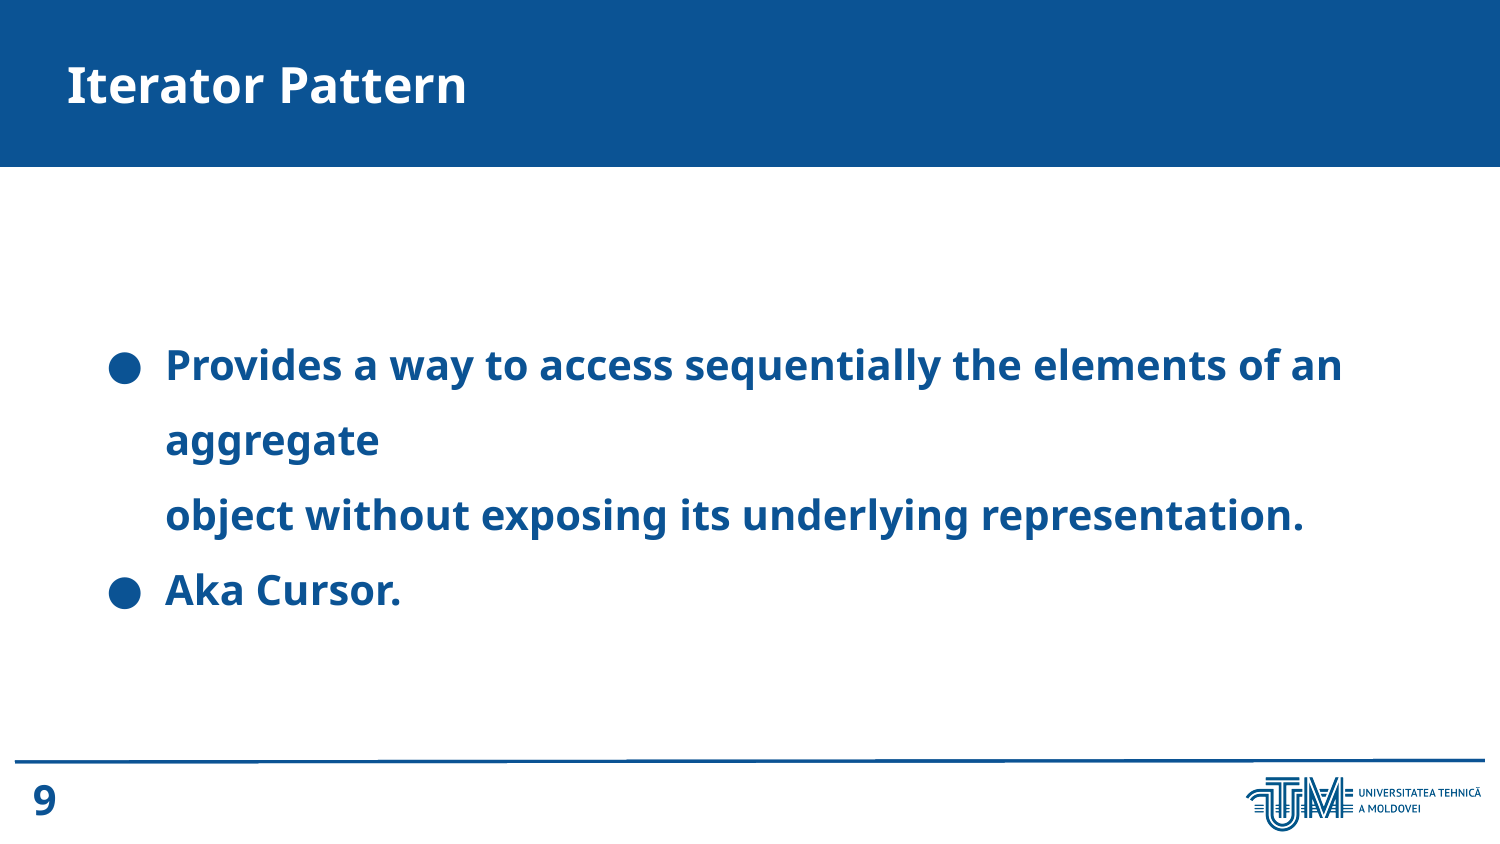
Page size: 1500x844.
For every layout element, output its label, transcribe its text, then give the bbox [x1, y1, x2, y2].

slide_number ‹#› [0, 759, 90, 844]
picture [1239, 763, 1486, 836]
list Provides a way to access sequentially the elements of an aggregate object without exposing its underlying representation. Aka Cursor. [0, 166, 1500, 759]
text_box [90, 759, 1500, 844]
title Iterator Pattern [0, 0, 1500, 166]
